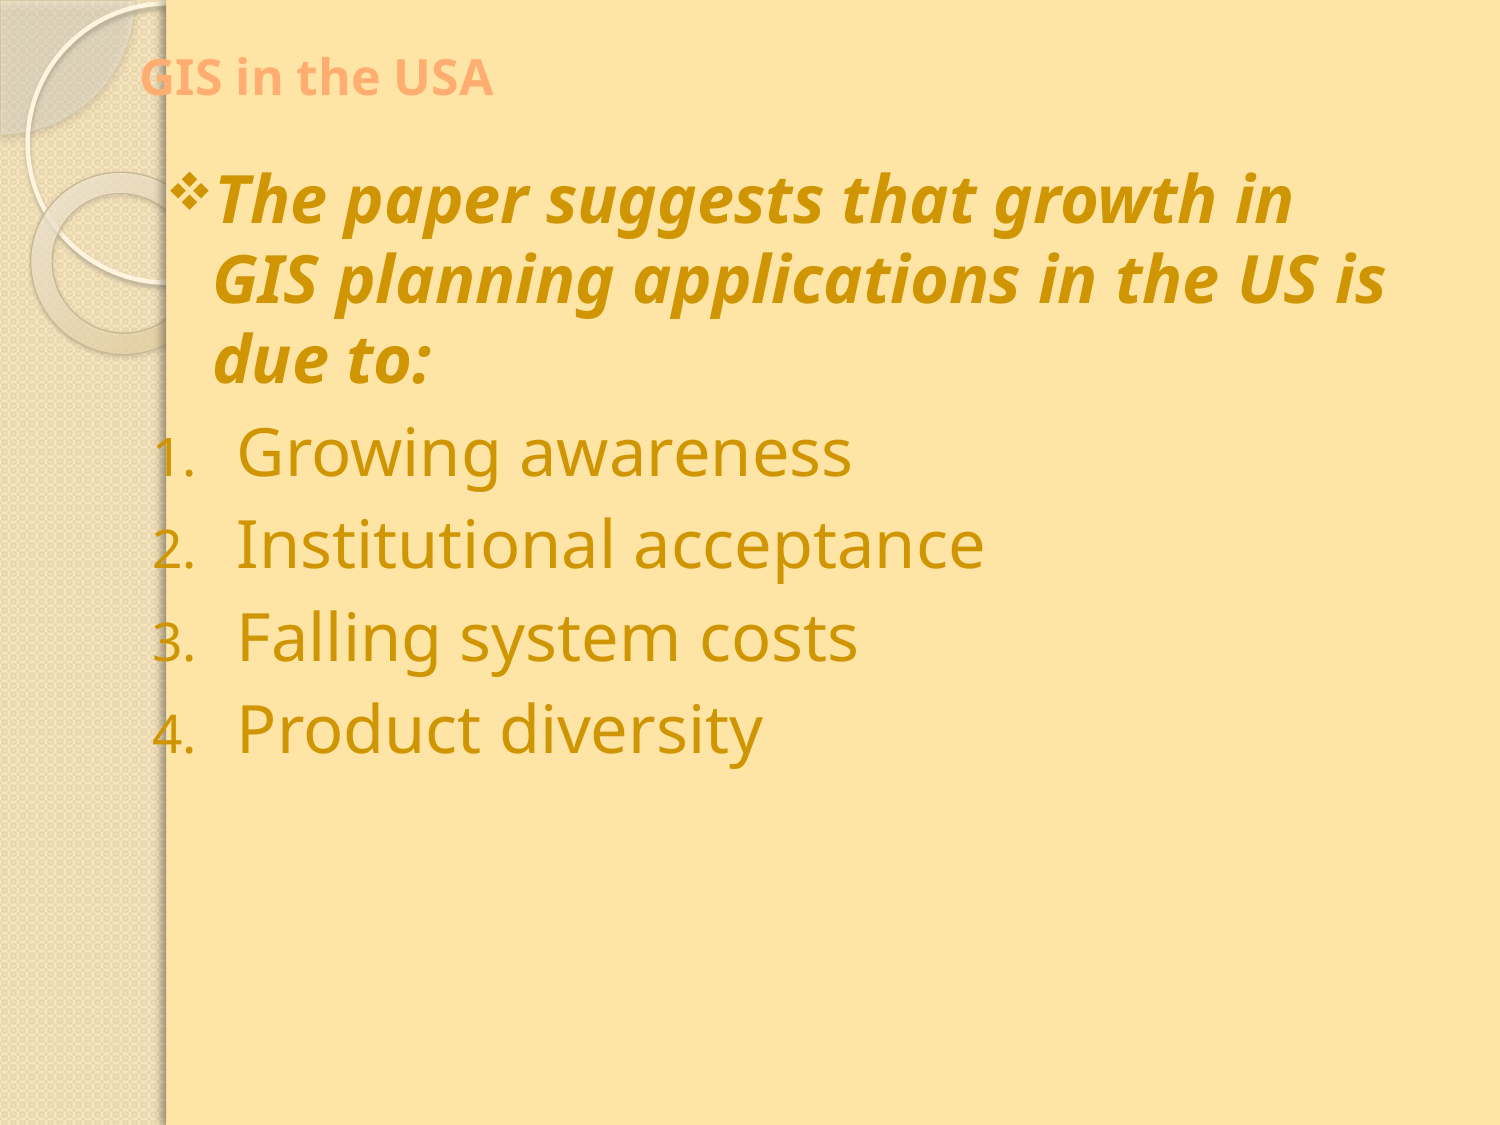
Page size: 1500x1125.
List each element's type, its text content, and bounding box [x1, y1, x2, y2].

title GIS in the USA [125, 37, 1400, 113]
list The paper suggests that growth in GIS planning applications in the US is due to: Growing awareness Institutional acceptance Falling system costs Product diversity [137, 149, 1413, 825]
